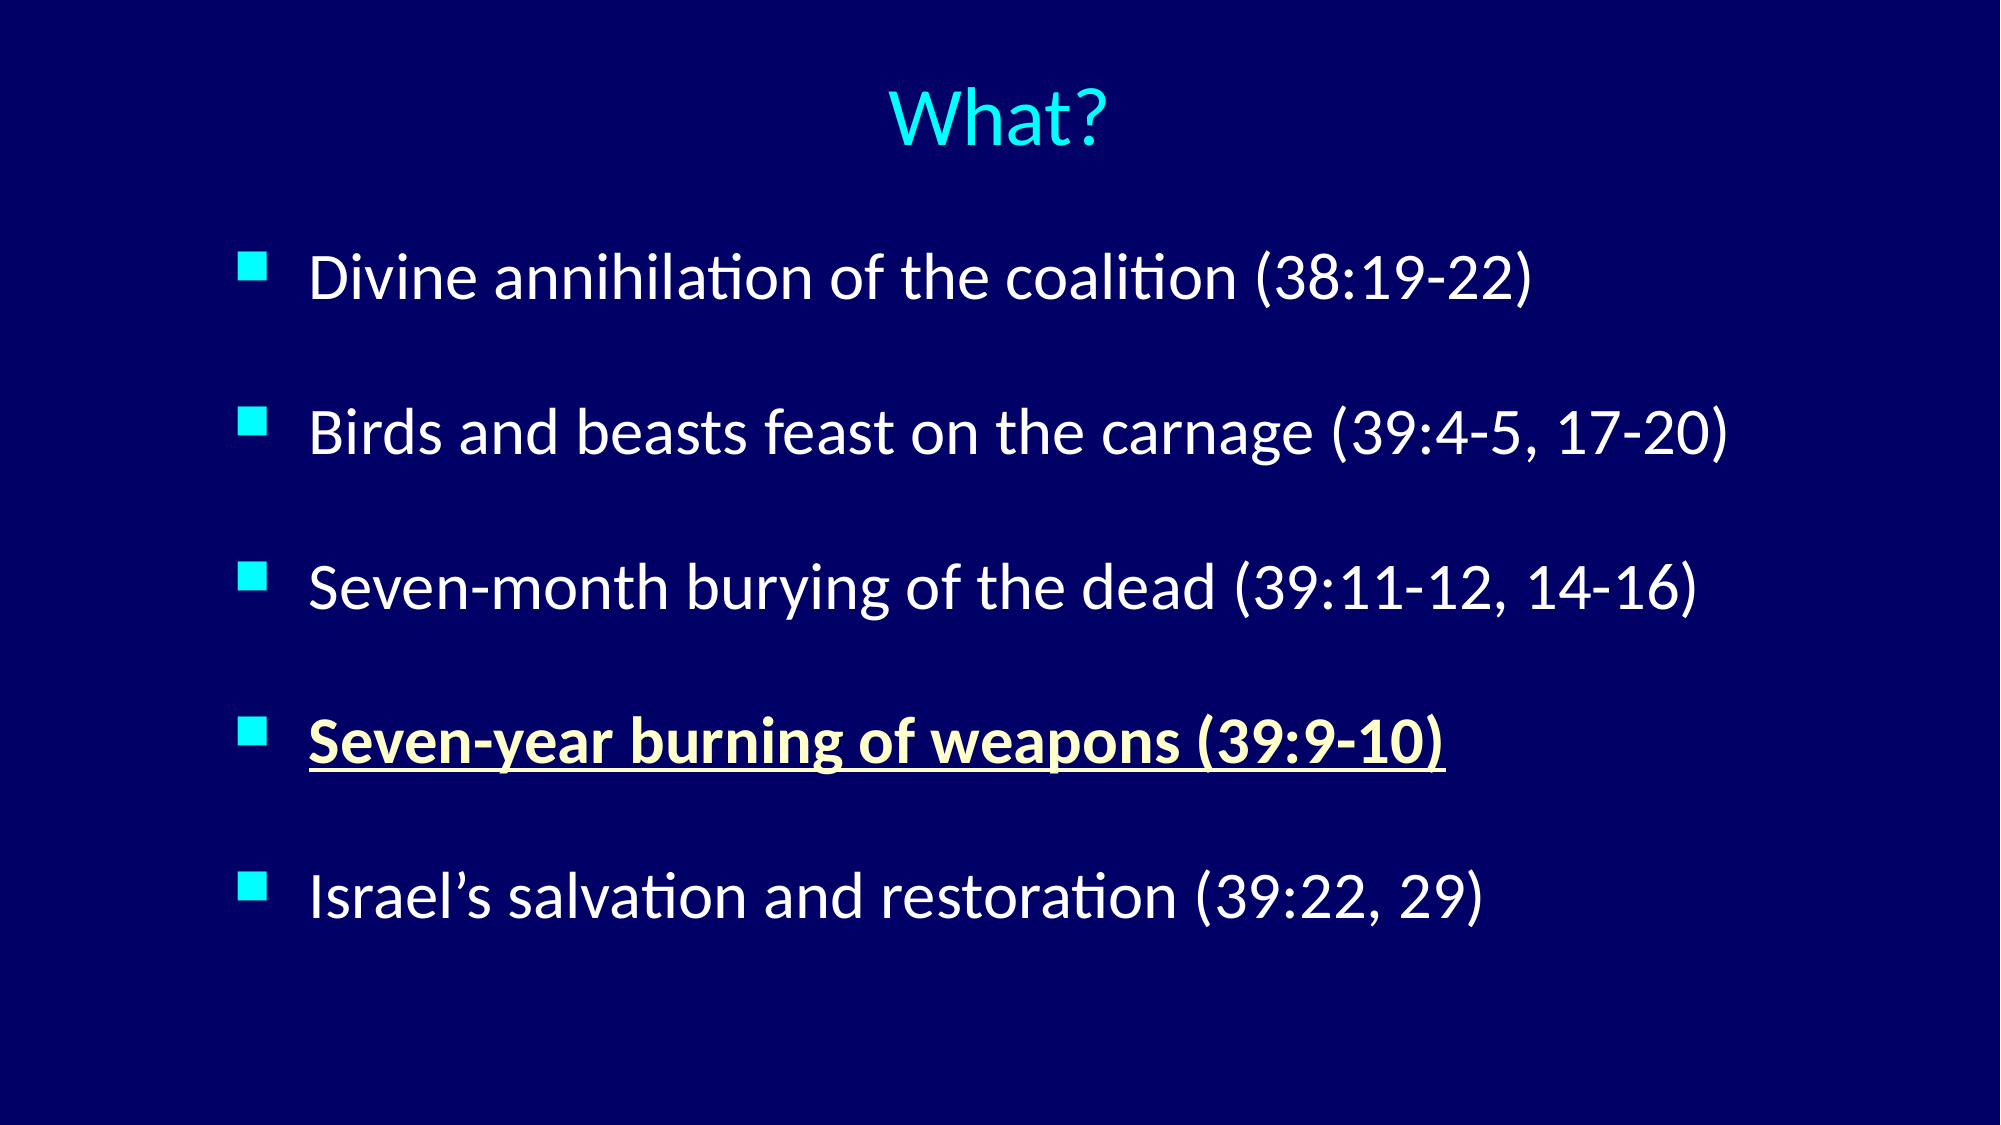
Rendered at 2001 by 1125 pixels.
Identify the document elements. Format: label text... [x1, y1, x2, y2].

title What? [549, 37, 1450, 188]
list Divine annihilation of the coalition (38:19-22) Birds and beasts feast on the carnage (39:4-5, 17-20) Seven-month burying of the dead (39:11-12, 14-16) Seven-year burning of weapons (39:9-10) Israel’s salvation and restoration (39:22, 29) [218, 224, 1782, 951]
